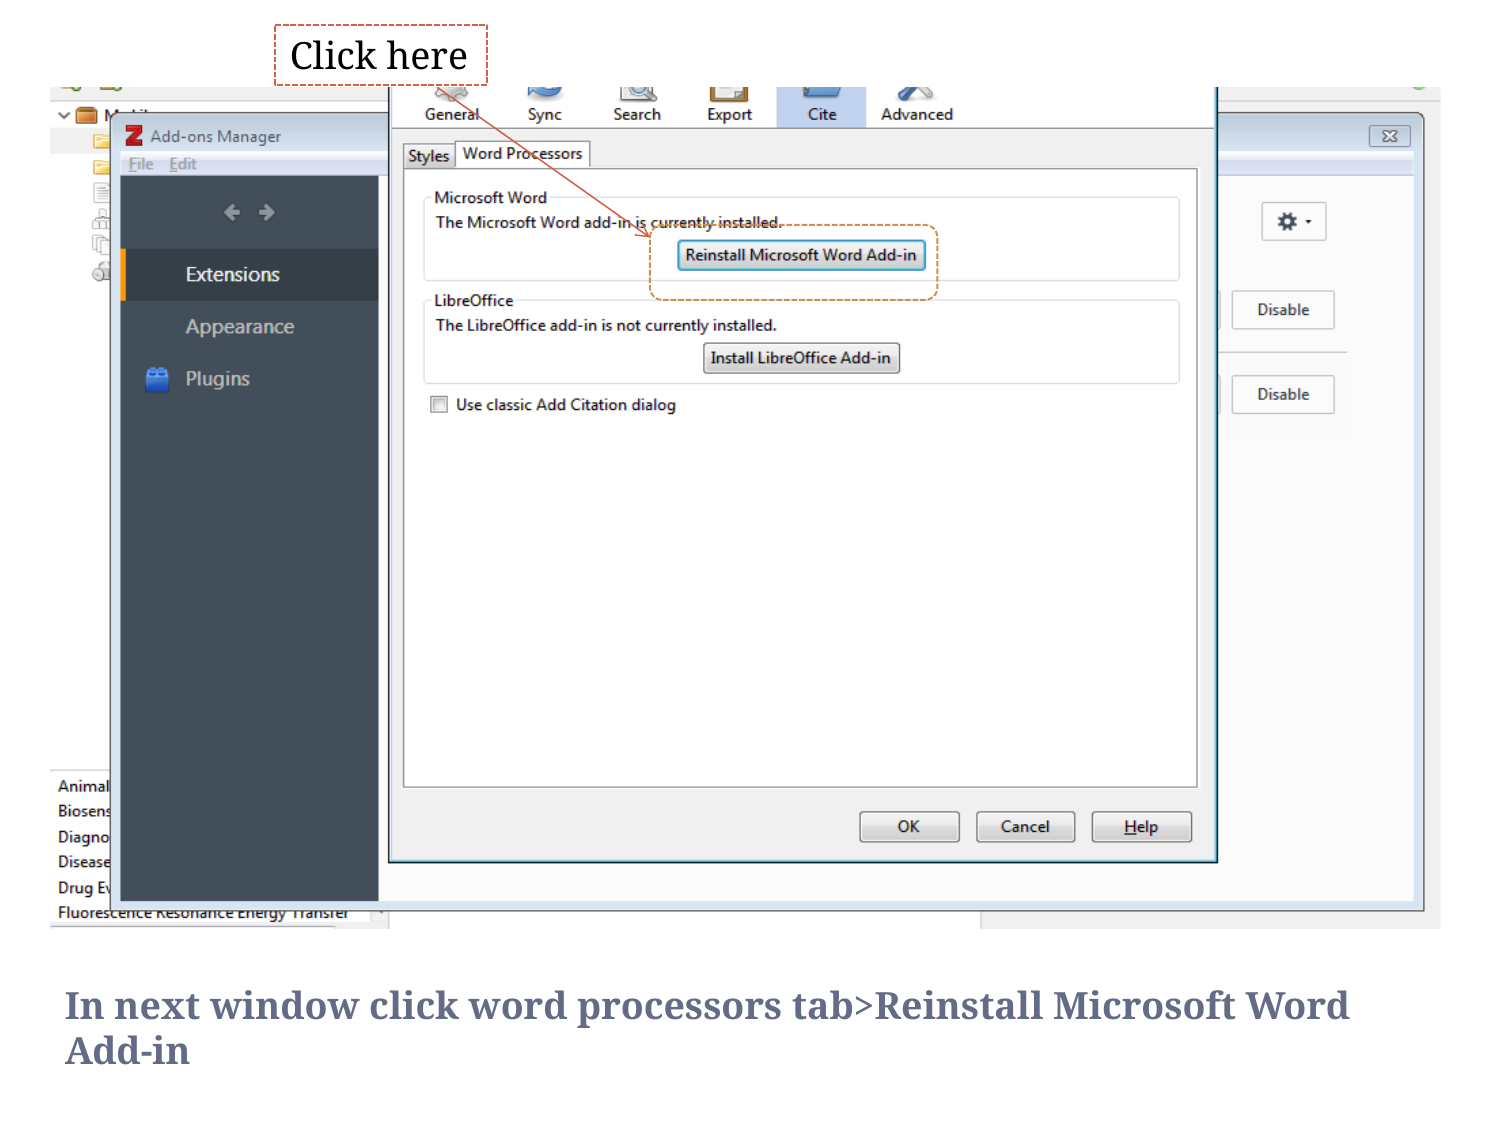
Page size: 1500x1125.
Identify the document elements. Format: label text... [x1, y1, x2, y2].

title In next window click word processors tab>Reinstall Microsoft Word Add-in [50, 975, 1455, 1063]
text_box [437, 87, 651, 238]
text_box Click here [274, 24, 488, 84]
picture [49, 87, 1441, 929]
